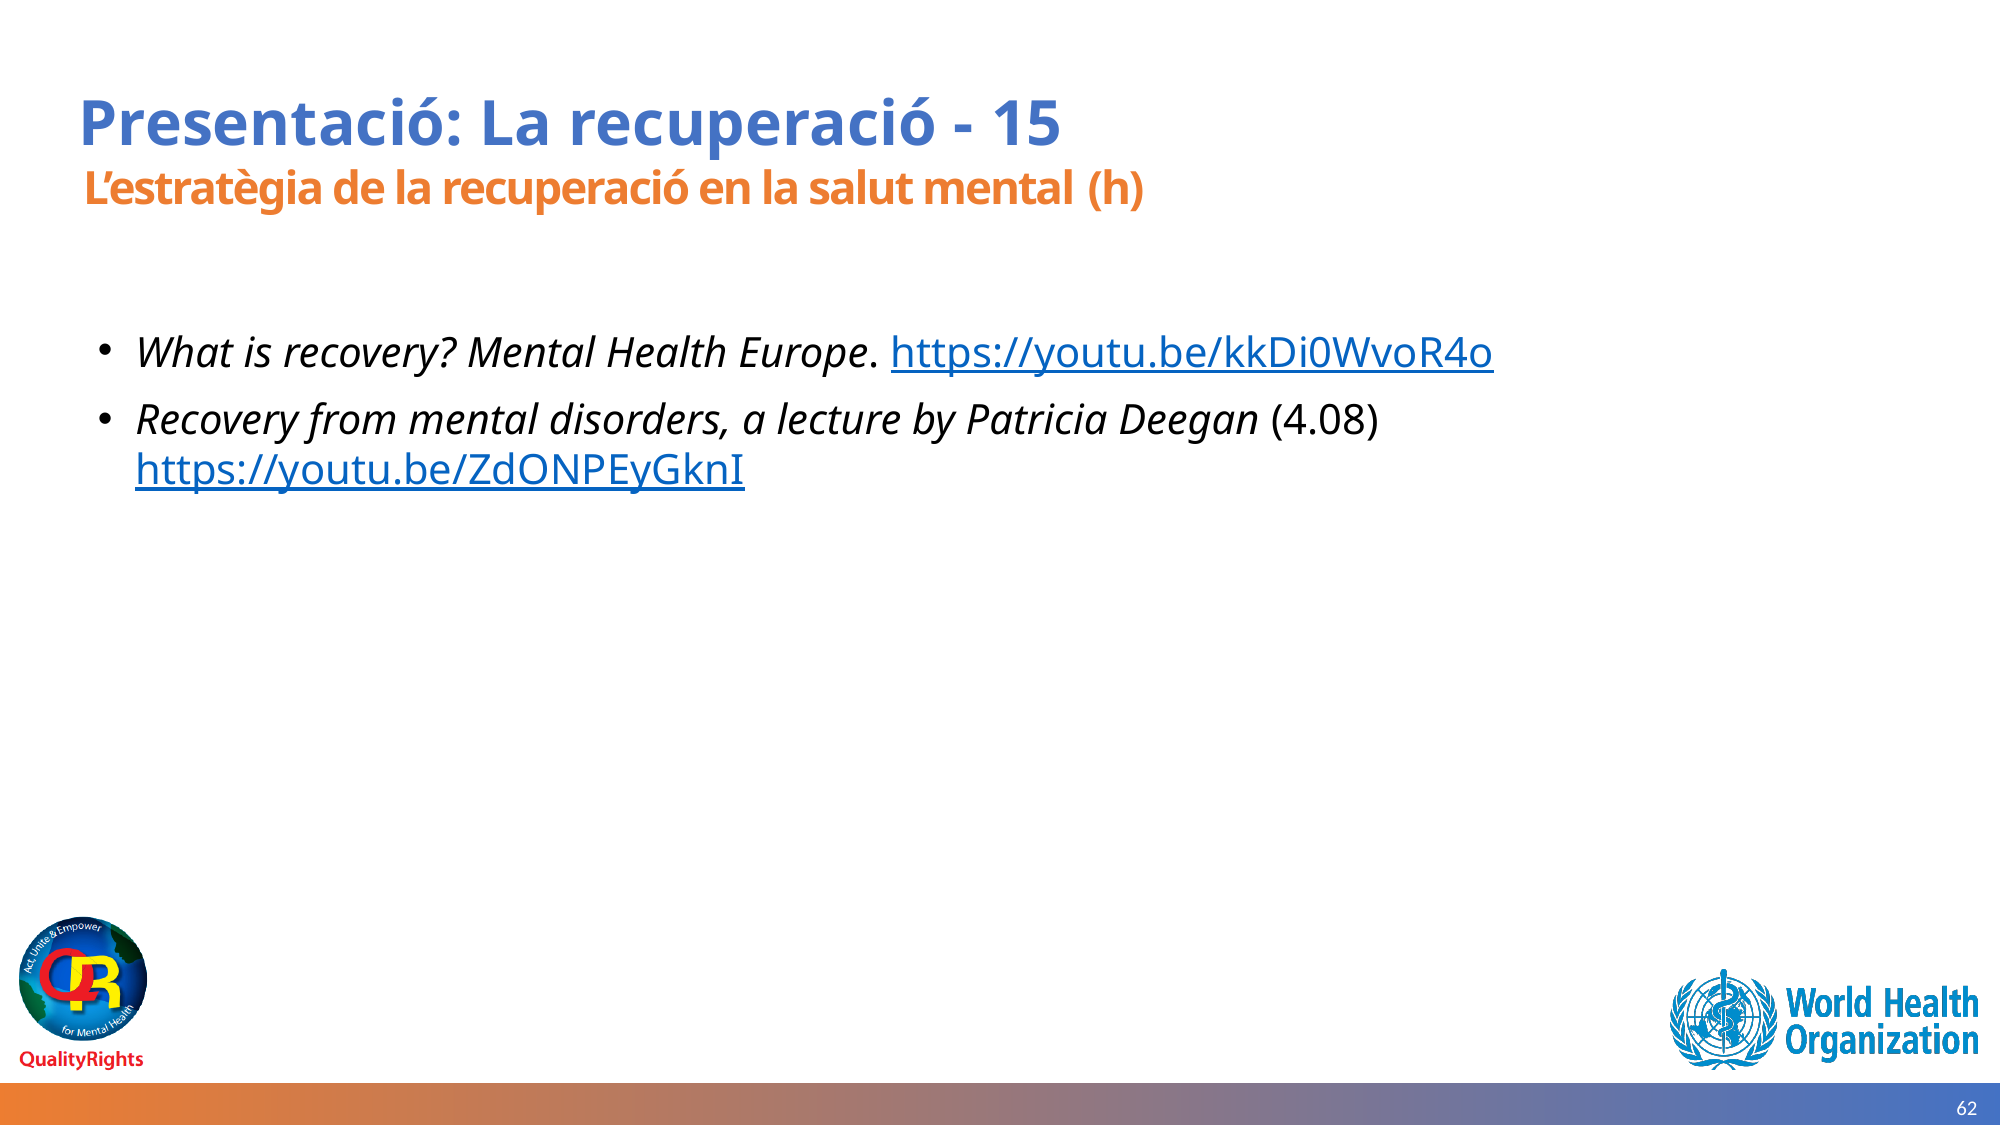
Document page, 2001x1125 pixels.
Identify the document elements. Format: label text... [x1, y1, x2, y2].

picture [1747, 992, 1758, 1016]
picture [1704, 1004, 1712, 1015]
picture [1704, 1019, 1711, 1031]
picture [1706, 1038, 1722, 1046]
picture [1725, 1042, 1747, 1054]
picture [1742, 1019, 1751, 1034]
picture [1716, 1064, 1731, 1070]
picture [1701, 1042, 1722, 1054]
picture [1711, 995, 1721, 1004]
list What is recovery? Mental Health Europe. https://youtu.be/kkDi0WvoR4o Recovery from mental disorders, a lecture by Patricia Deegan (4.08) https://youtu.be/ZdONPEyGknI [83, 247, 1917, 987]
picture [1891, 987, 1897, 999]
picture [1821, 1000, 1826, 1012]
list L’estratègia de la recuperació en la salut mental (h) [83, 155, 1917, 215]
title Presentació: La recuperació - 15 [63, 84, 1671, 156]
picture [1758, 1004, 1765, 1035]
picture [1670, 1030, 1715, 1070]
picture [1747, 1019, 1758, 1041]
picture [1692, 1031, 1700, 1042]
picture [1670, 987, 1680, 1010]
picture [1805, 987, 1811, 1002]
picture [1711, 1031, 1722, 1038]
picture [1698, 1047, 1750, 1060]
picture [1958, 1000, 1962, 1012]
picture [1683, 987, 1697, 1047]
picture [1701, 987, 1710, 992]
picture [1732, 969, 1978, 1070]
picture [1689, 993, 1706, 1016]
picture [1744, 1003, 1751, 1016]
picture [1860, 1000, 1865, 1012]
picture [1792, 987, 1797, 1004]
picture [0, 899, 162, 1083]
picture [1738, 1019, 1744, 1030]
picture [1750, 987, 1762, 1003]
